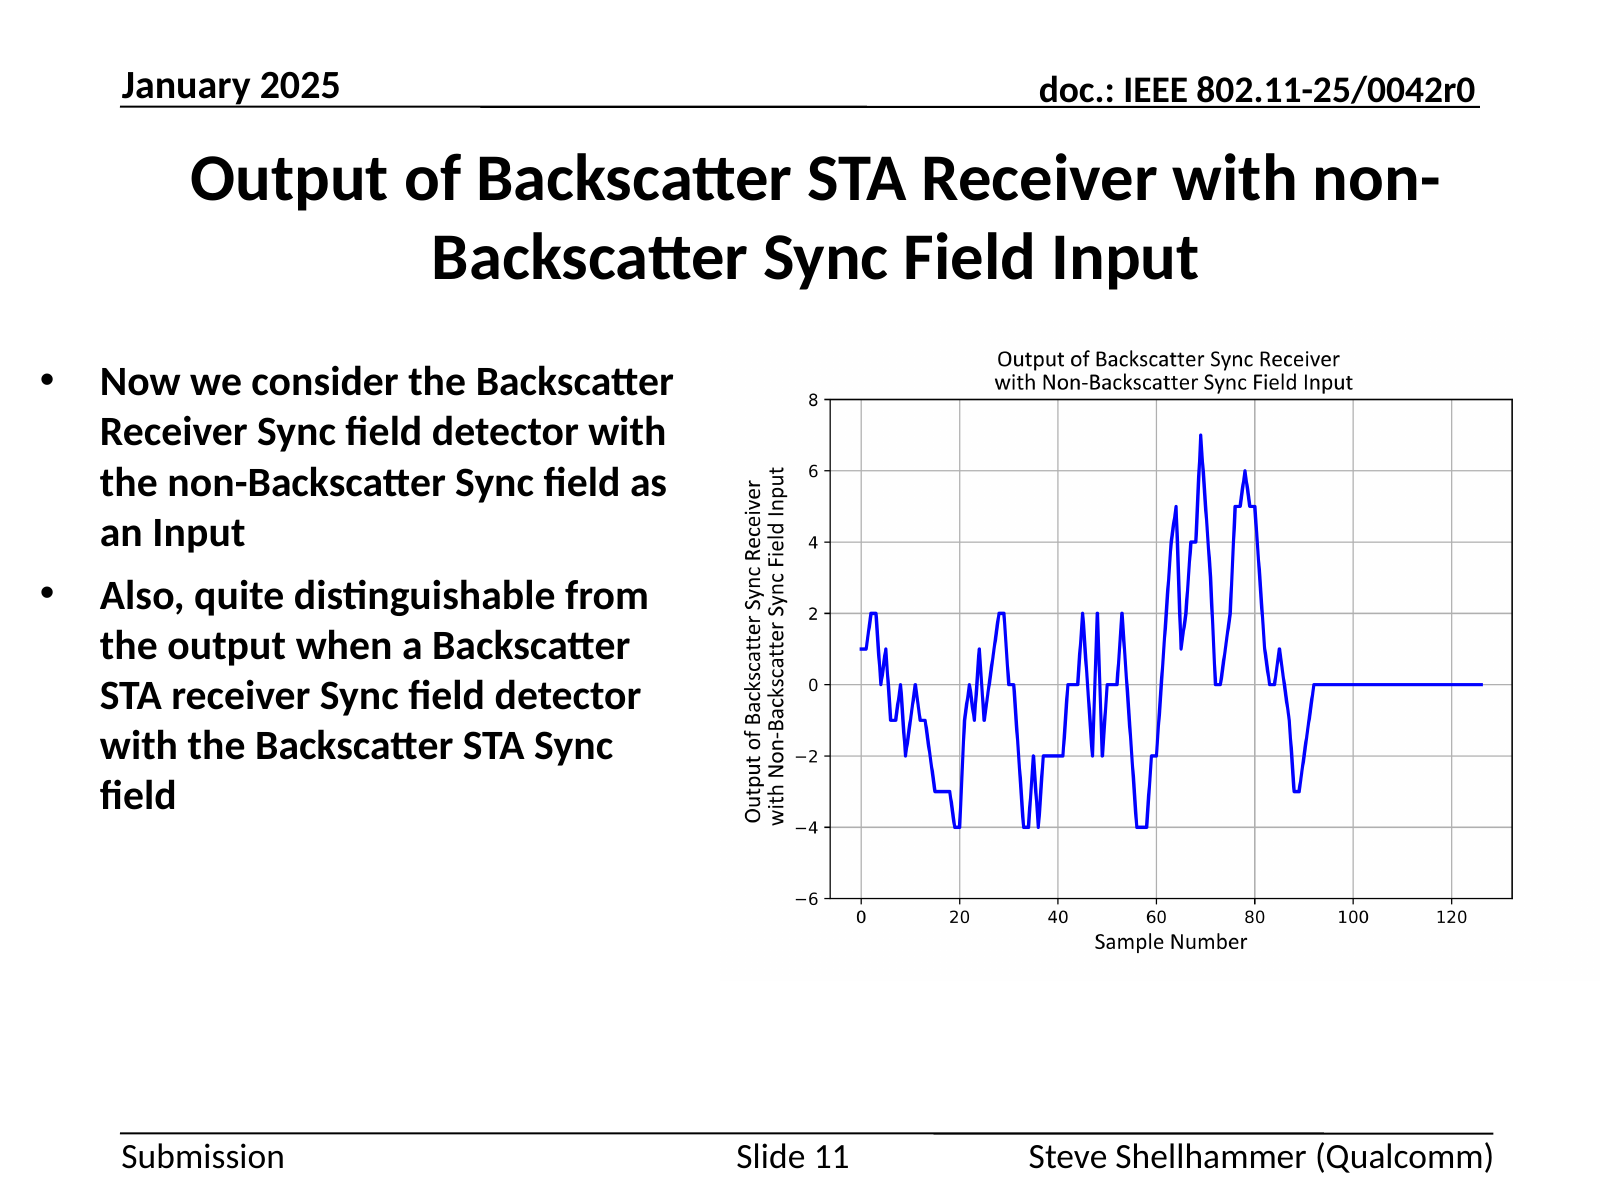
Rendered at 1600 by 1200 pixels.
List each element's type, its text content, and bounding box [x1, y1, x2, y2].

picture [719, 319, 1600, 981]
footer Steve Shellhammer (Qualcomm) [937, 1132, 1495, 1174]
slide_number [121, 58, 451, 107]
title Output of Backscatter STA Receiver with non-Backscatter Sync Field Input [169, 119, 1463, 307]
list Now we consider the Backscatter Receiver Sync field detector with the non-Backscatter Sync field as an Input Also, quite distinguishable from the output when a Backscatter STA receiver Sync field detector with the Backscatter STA Sync field [24, 346, 701, 1067]
slide_number Slide 11 [733, 1132, 854, 1197]
